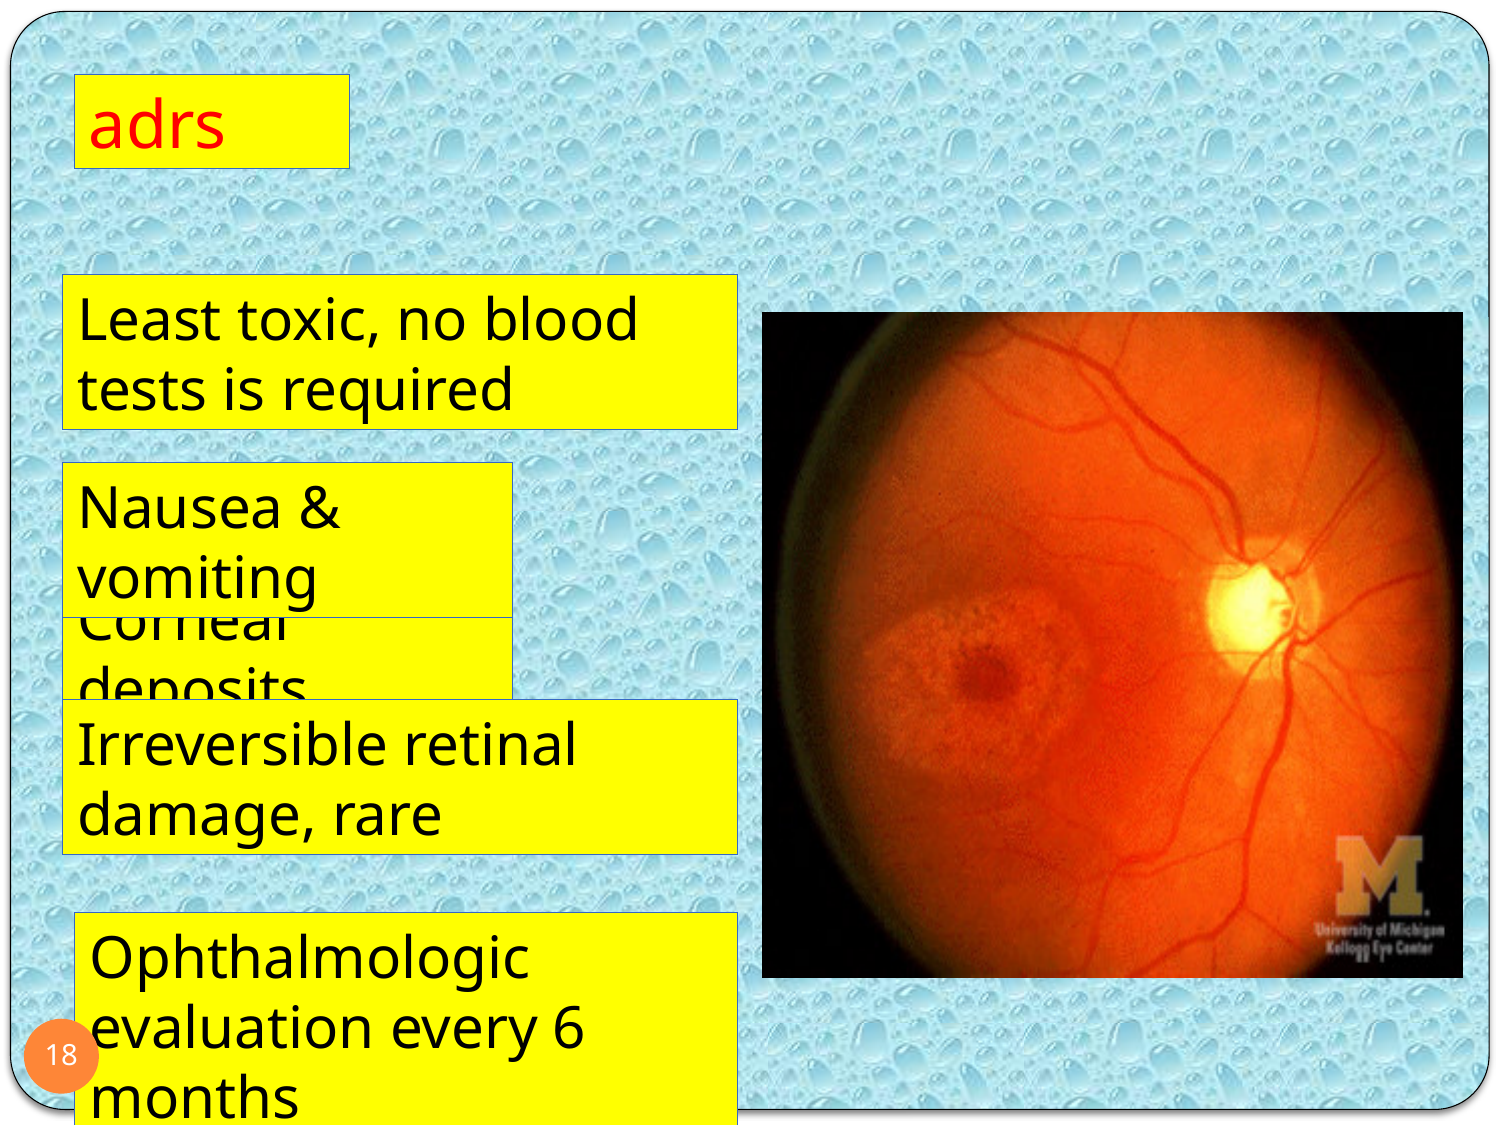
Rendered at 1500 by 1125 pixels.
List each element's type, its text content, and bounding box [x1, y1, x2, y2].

text_box Nausea & vomiting [62, 462, 513, 618]
text_box adrs [74, 74, 350, 169]
picture [12, 12, 1488, 1108]
text_box Corneal deposits [62, 618, 513, 699]
slide_number 18 [23, 1018, 99, 1094]
text_box Ophthalmologic evaluation every 6 months [74, 912, 738, 1125]
text_box Least toxic, no blood tests is required [62, 274, 738, 430]
text_box Irreversible retinal damage, rare [62, 699, 738, 855]
